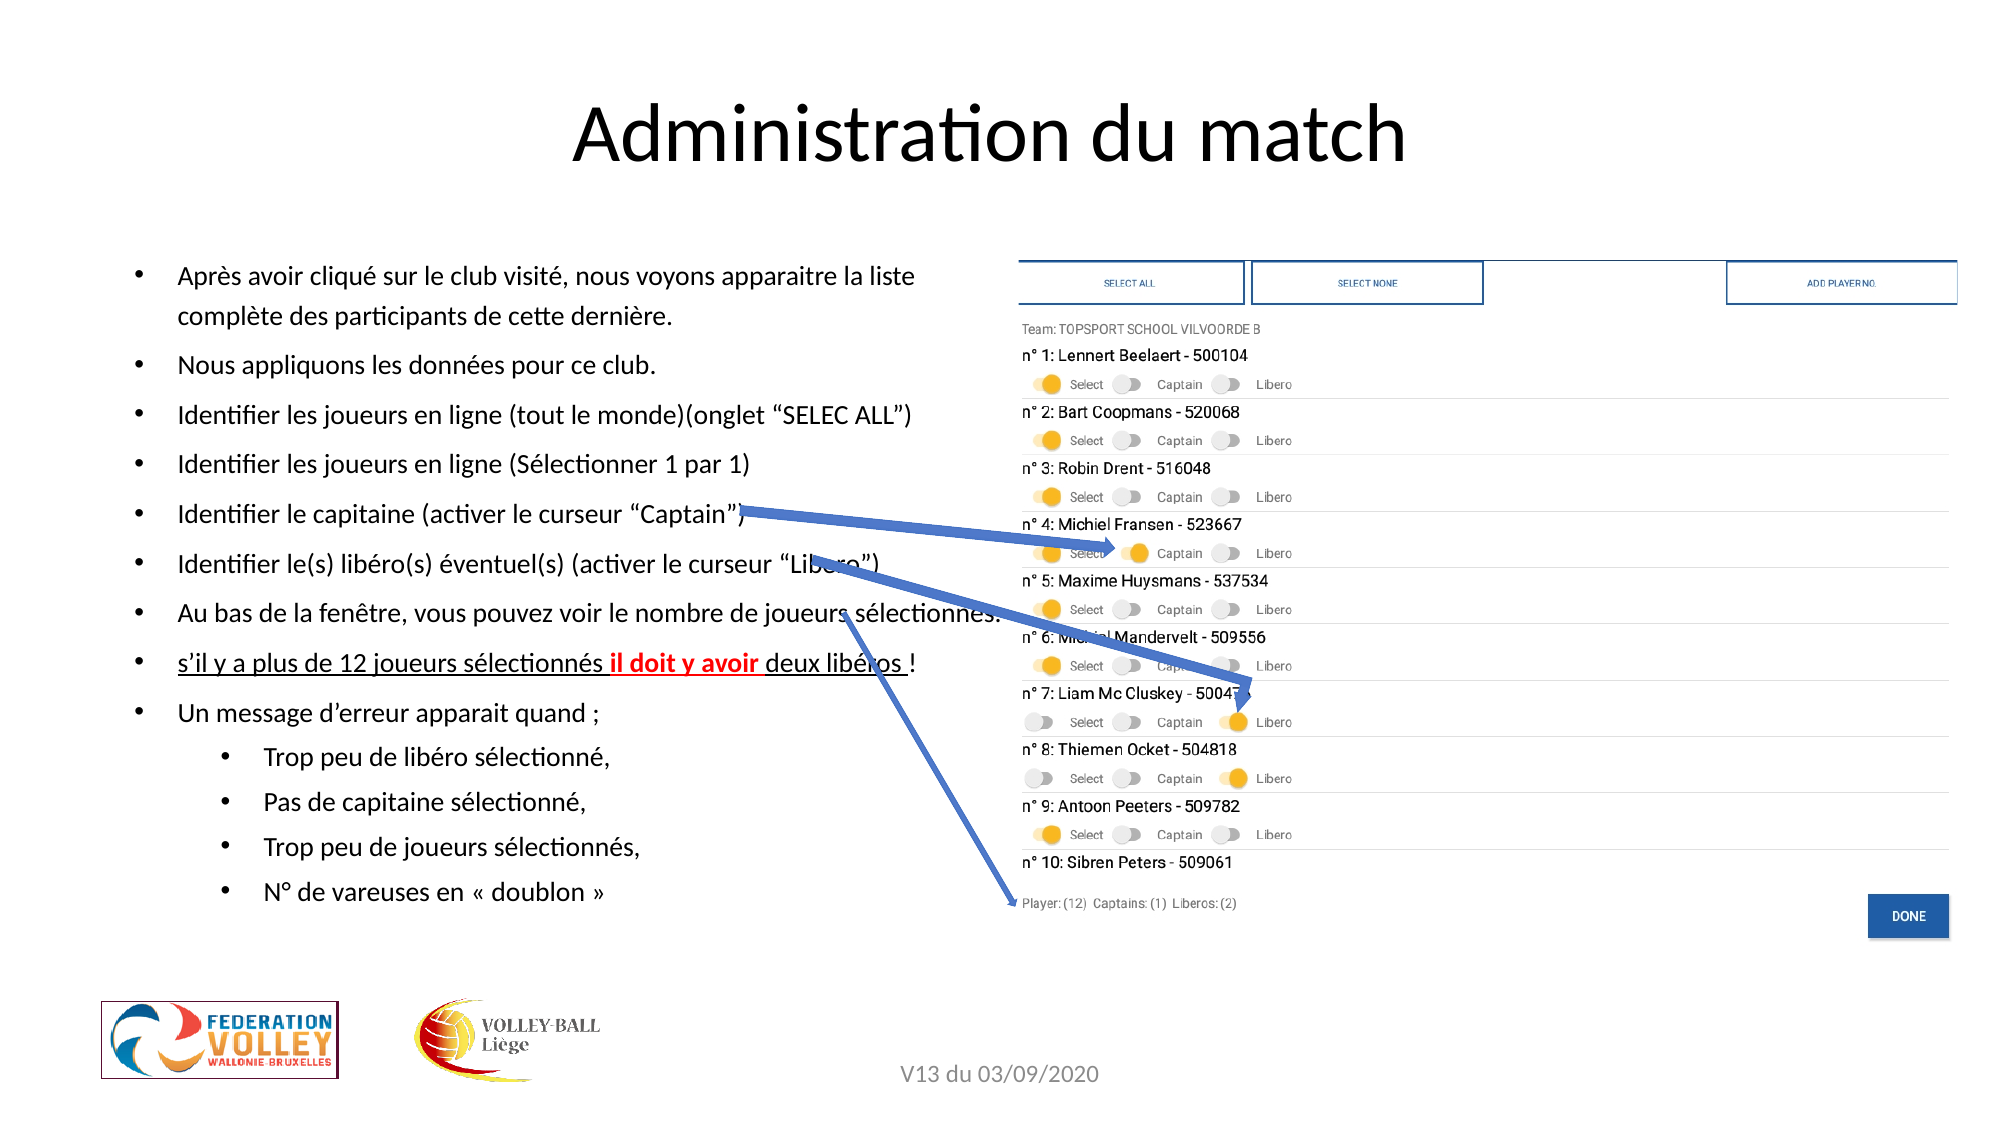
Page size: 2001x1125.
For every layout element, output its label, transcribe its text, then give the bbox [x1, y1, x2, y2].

footer V13 du 03/09/2020 [662, 1042, 1338, 1103]
text_box [840, 611, 1018, 907]
picture [101, 1001, 339, 1079]
picture [414, 998, 600, 1082]
picture [1018, 260, 1958, 948]
text_box [739, 505, 1018, 544]
title Administration du match [128, 25, 1854, 243]
text_box [810, 554, 1018, 623]
list Après avoir cliqué sur le club visité, nous voyons apparaitre la liste complète des participants de cette dernière. Nous appliquons les données pour ce club. Identifier les joueurs en ligne (tout le monde)(onglet “SELEC ALL”) Identifier les joueurs en ligne (Sélectionner 1 par 1) Identifier le capitaine (activer le curseur “Captain”) Identifier le(s) libéro(s) éventuel(s) (activer le curseur “Libero”) Au bas de la fenêtre, vous pouvez voir le nombre de joueurs sélectionnés. s’il y a plus de 12 joueurs sélectionnés il doit y avoir deux libéros ! Un message d’erreur apparait quand ; Trop peu de libéro sélectionné, Pas de capitaine sélectionné, Trop peu de joueurs sélectionnés, N° de vareuses en « doublon » [119, 243, 1038, 967]
